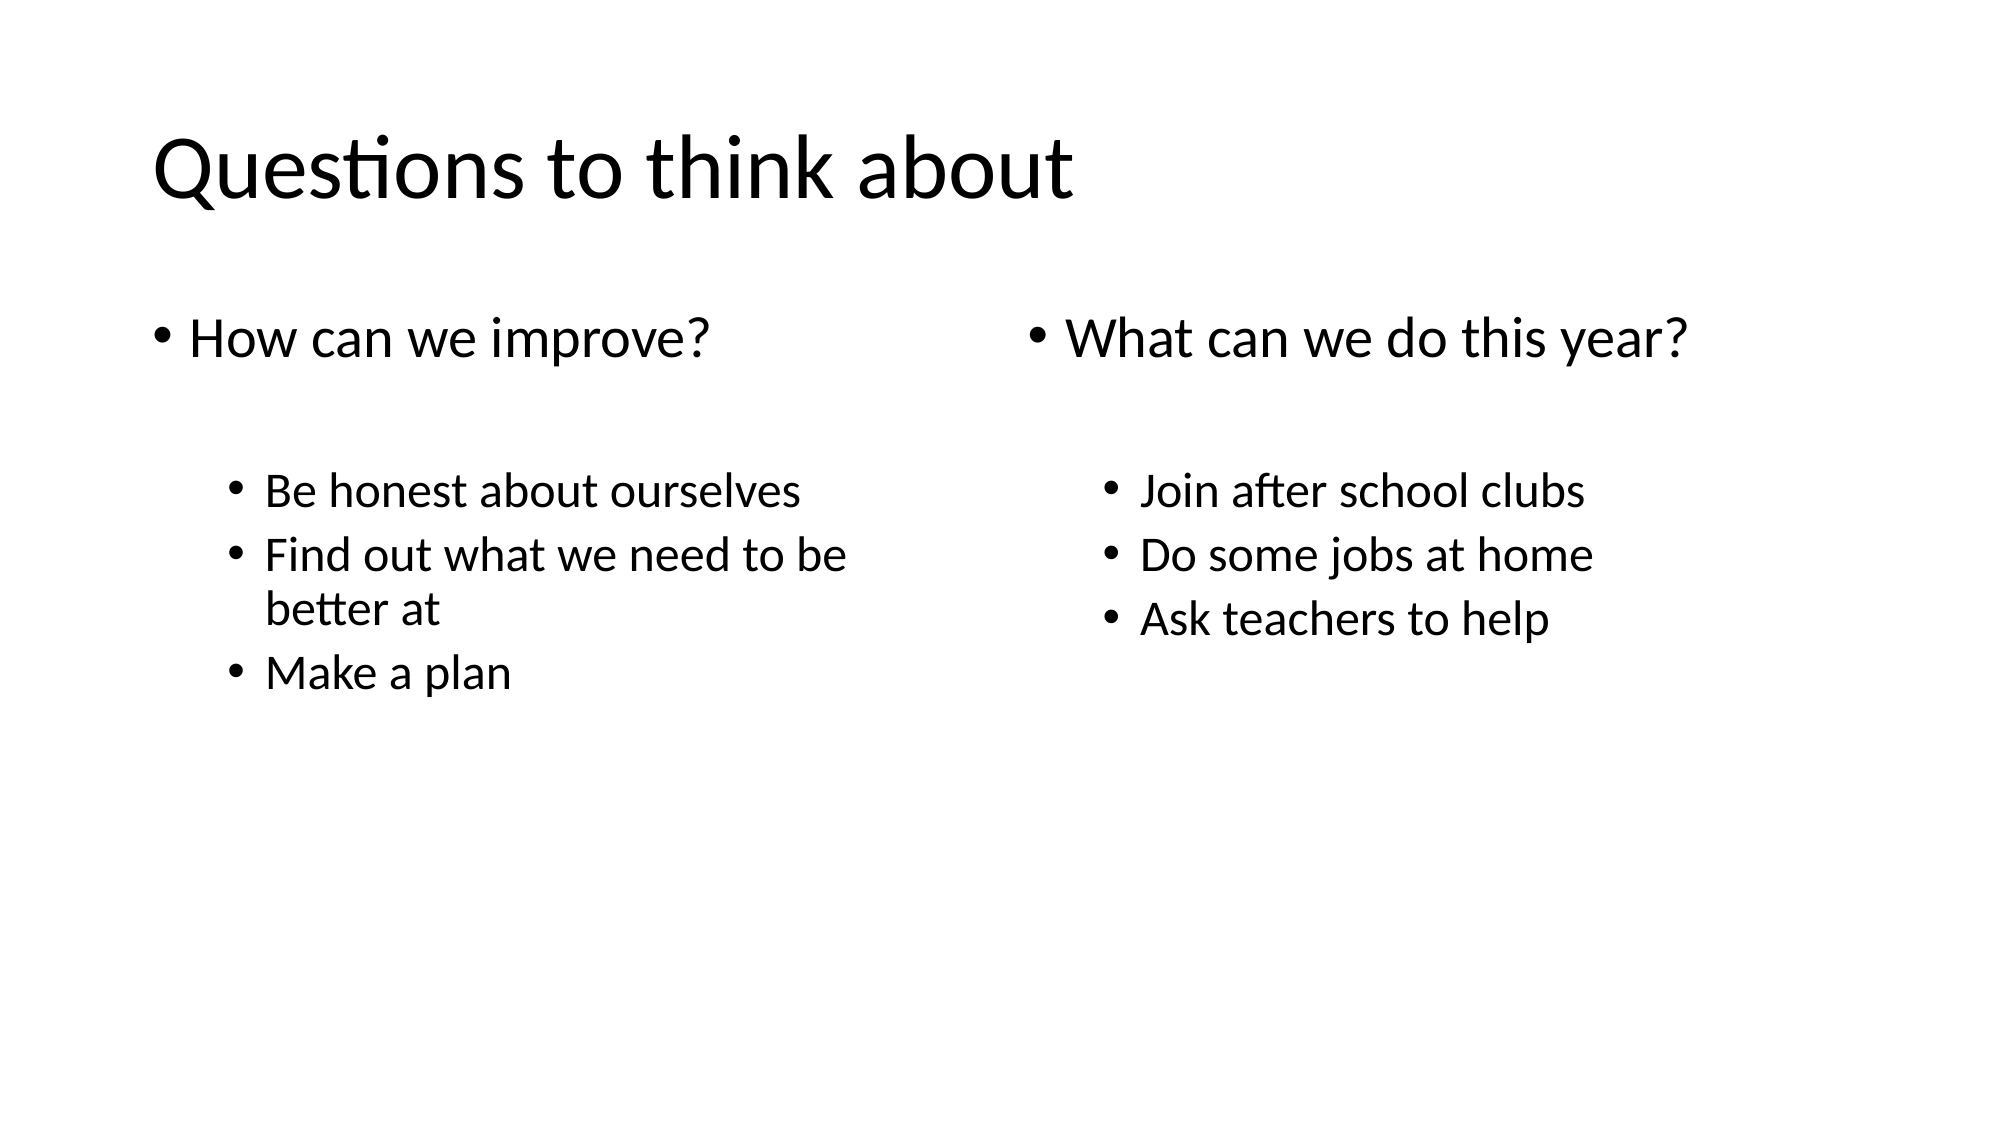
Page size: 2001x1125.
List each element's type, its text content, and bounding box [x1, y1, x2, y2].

list What can we do this year? Join after school clubs Do some jobs at home Ask teachers to help [1012, 299, 1863, 1014]
title Questions to think about [137, 59, 1863, 278]
list How can we improve? Be honest about ourselves Find out what we need to be better at Make a plan [137, 299, 988, 1014]
